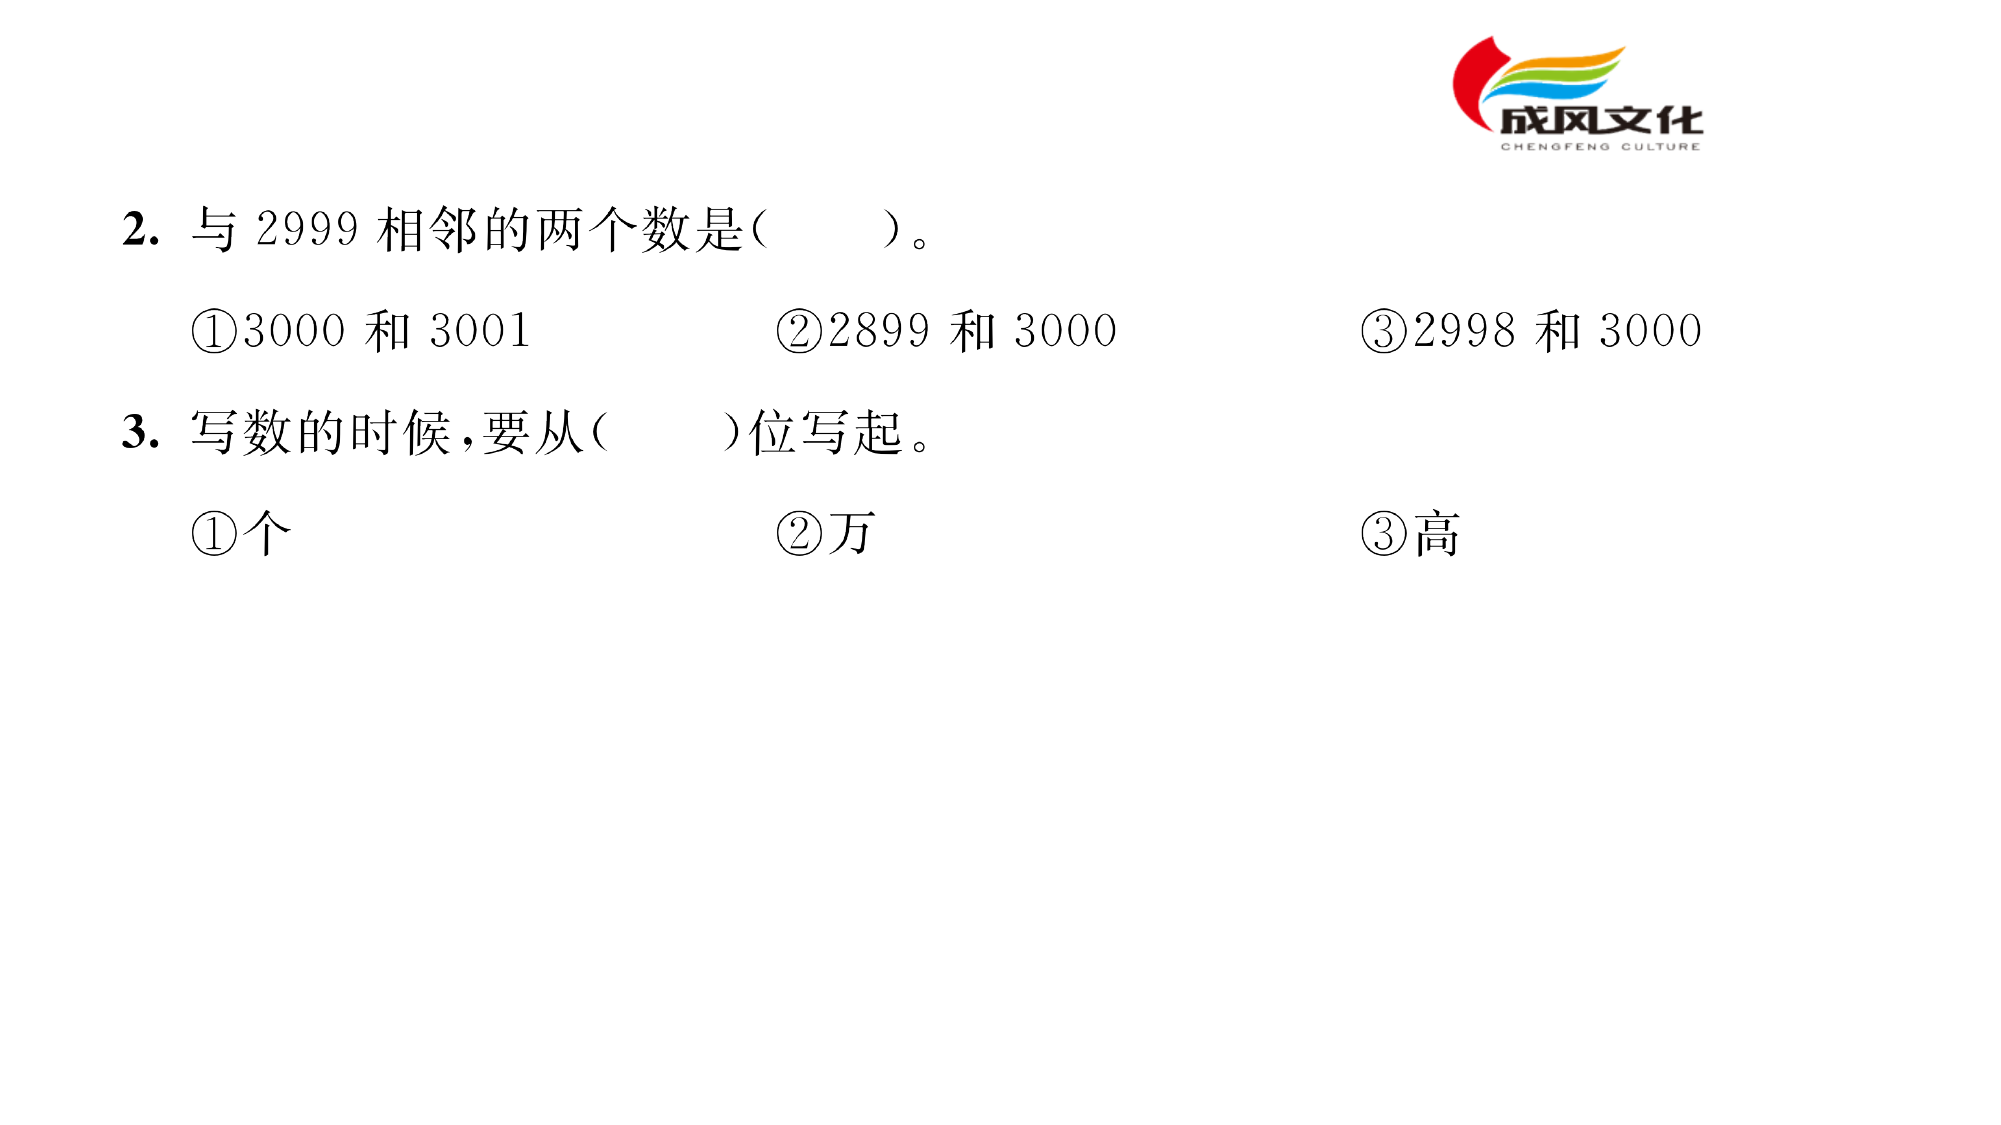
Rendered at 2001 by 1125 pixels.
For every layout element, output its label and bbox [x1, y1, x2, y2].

picture [118, 30, 2000, 585]
